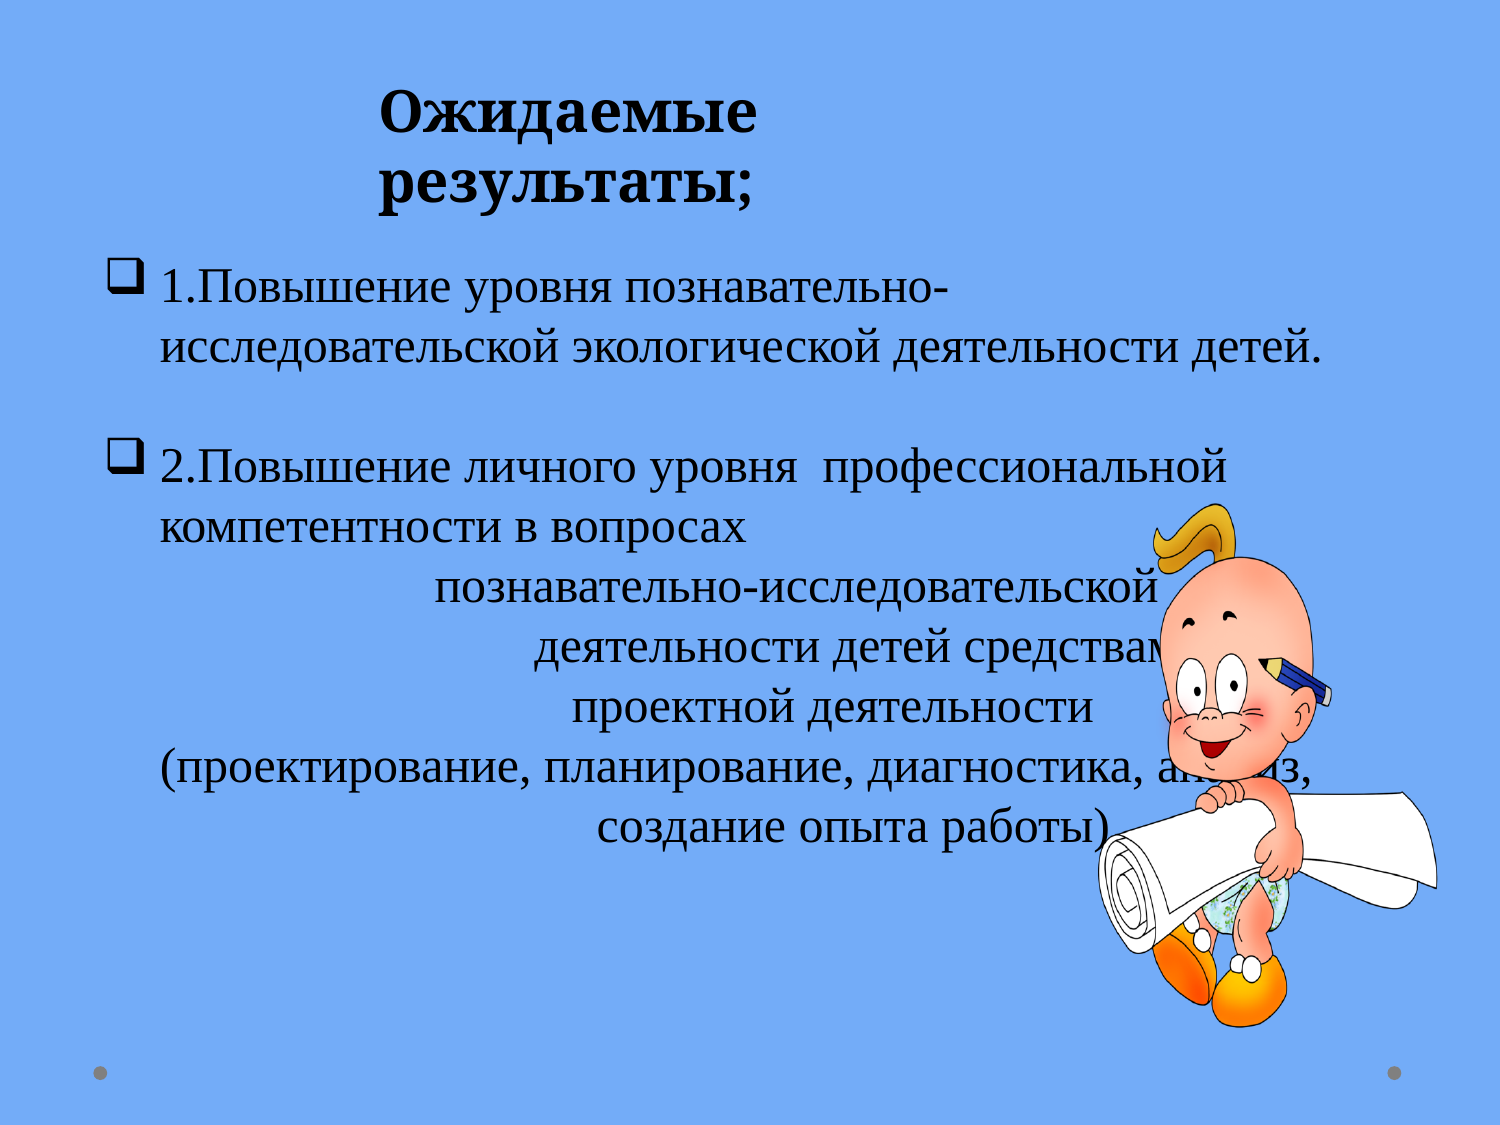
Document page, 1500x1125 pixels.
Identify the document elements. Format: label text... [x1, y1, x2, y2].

text_box 1.Повышение уровня познавательно-исследовательской экологической деятельности детей. 2.Повышение личного уровня профессиональной компетентности в вопросах познавательно-исследовательской деятельности детей средствами проектной деятельности (проектирование, планирование, диагностика, анализ, создание опыта работы). [88, 245, 1365, 861]
text_box Ожидаемые результаты; [363, 66, 1137, 221]
picture [1080, 491, 1460, 1031]
